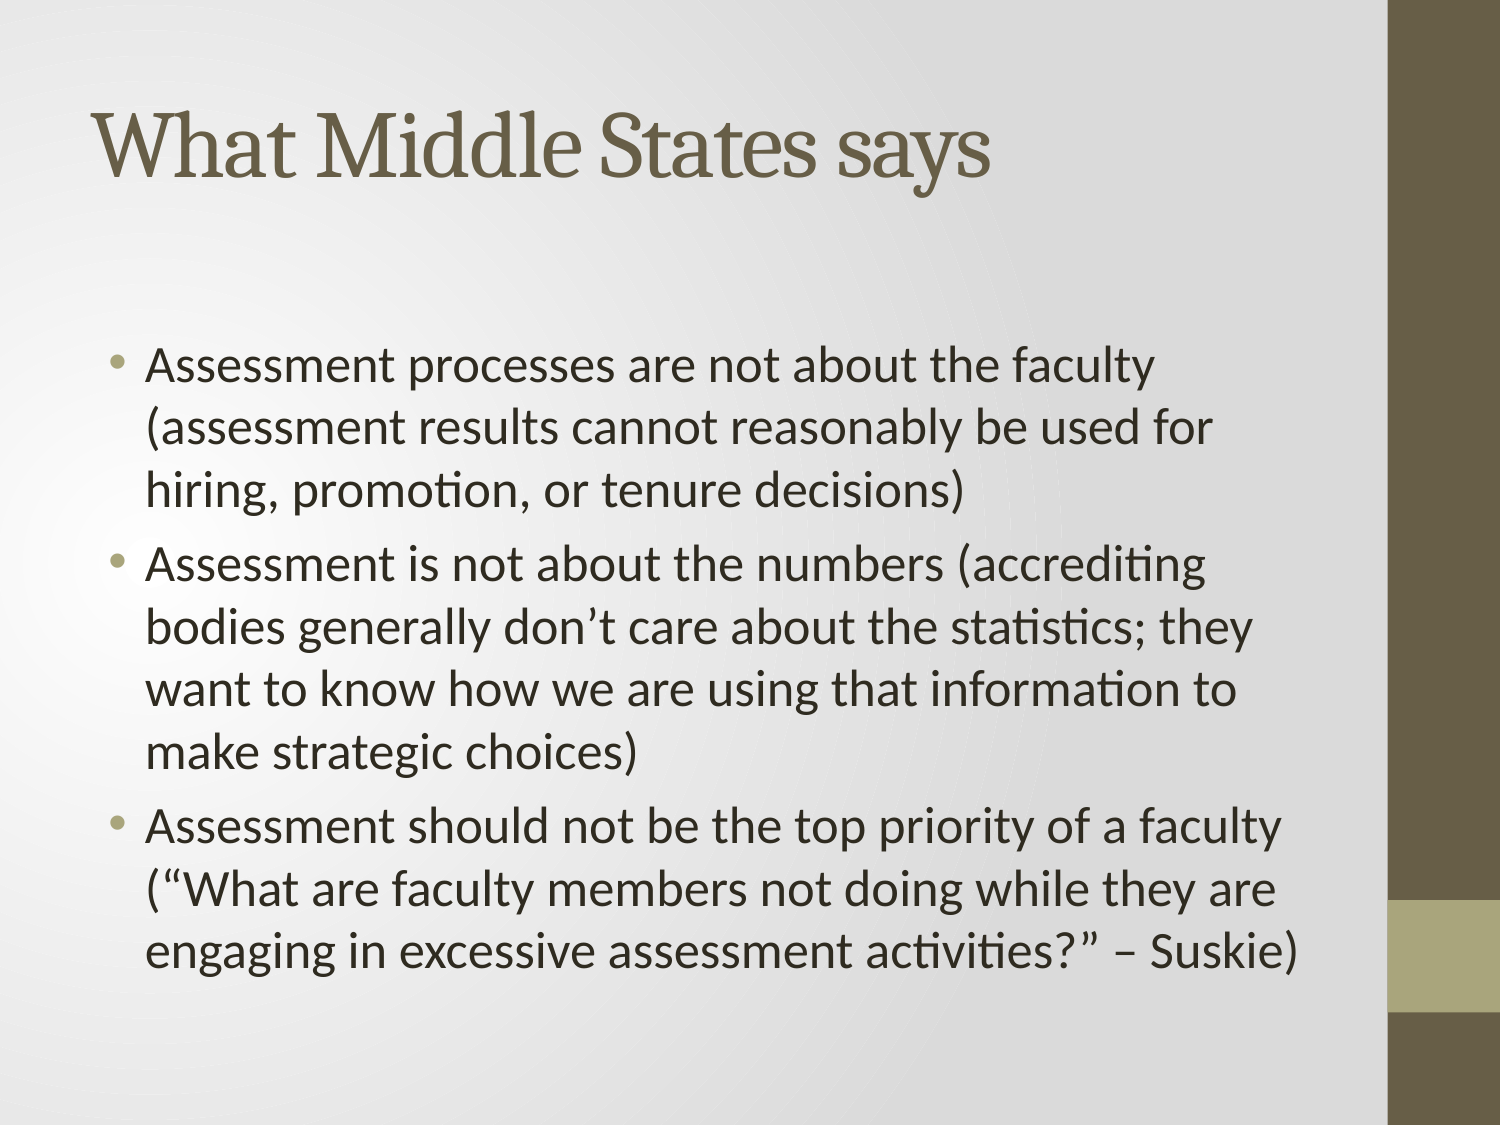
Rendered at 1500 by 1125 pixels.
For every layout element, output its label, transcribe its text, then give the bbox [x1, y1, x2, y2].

list Assessment processes are not about the faculty (assessment results cannot reasonably be used for hiring, promotion, or tenure decisions) Assessment is not about the numbers (accrediting bodies generally don’t care about the statistics; they want to know how we are using that information to make strategic choices) Assessment should not be the top priority of a faculty (“What are faculty members not doing while they are engaging in excessive assessment activities?” – Suskie) [75, 262, 1325, 1050]
title What Middle States says [75, 45, 1325, 233]
